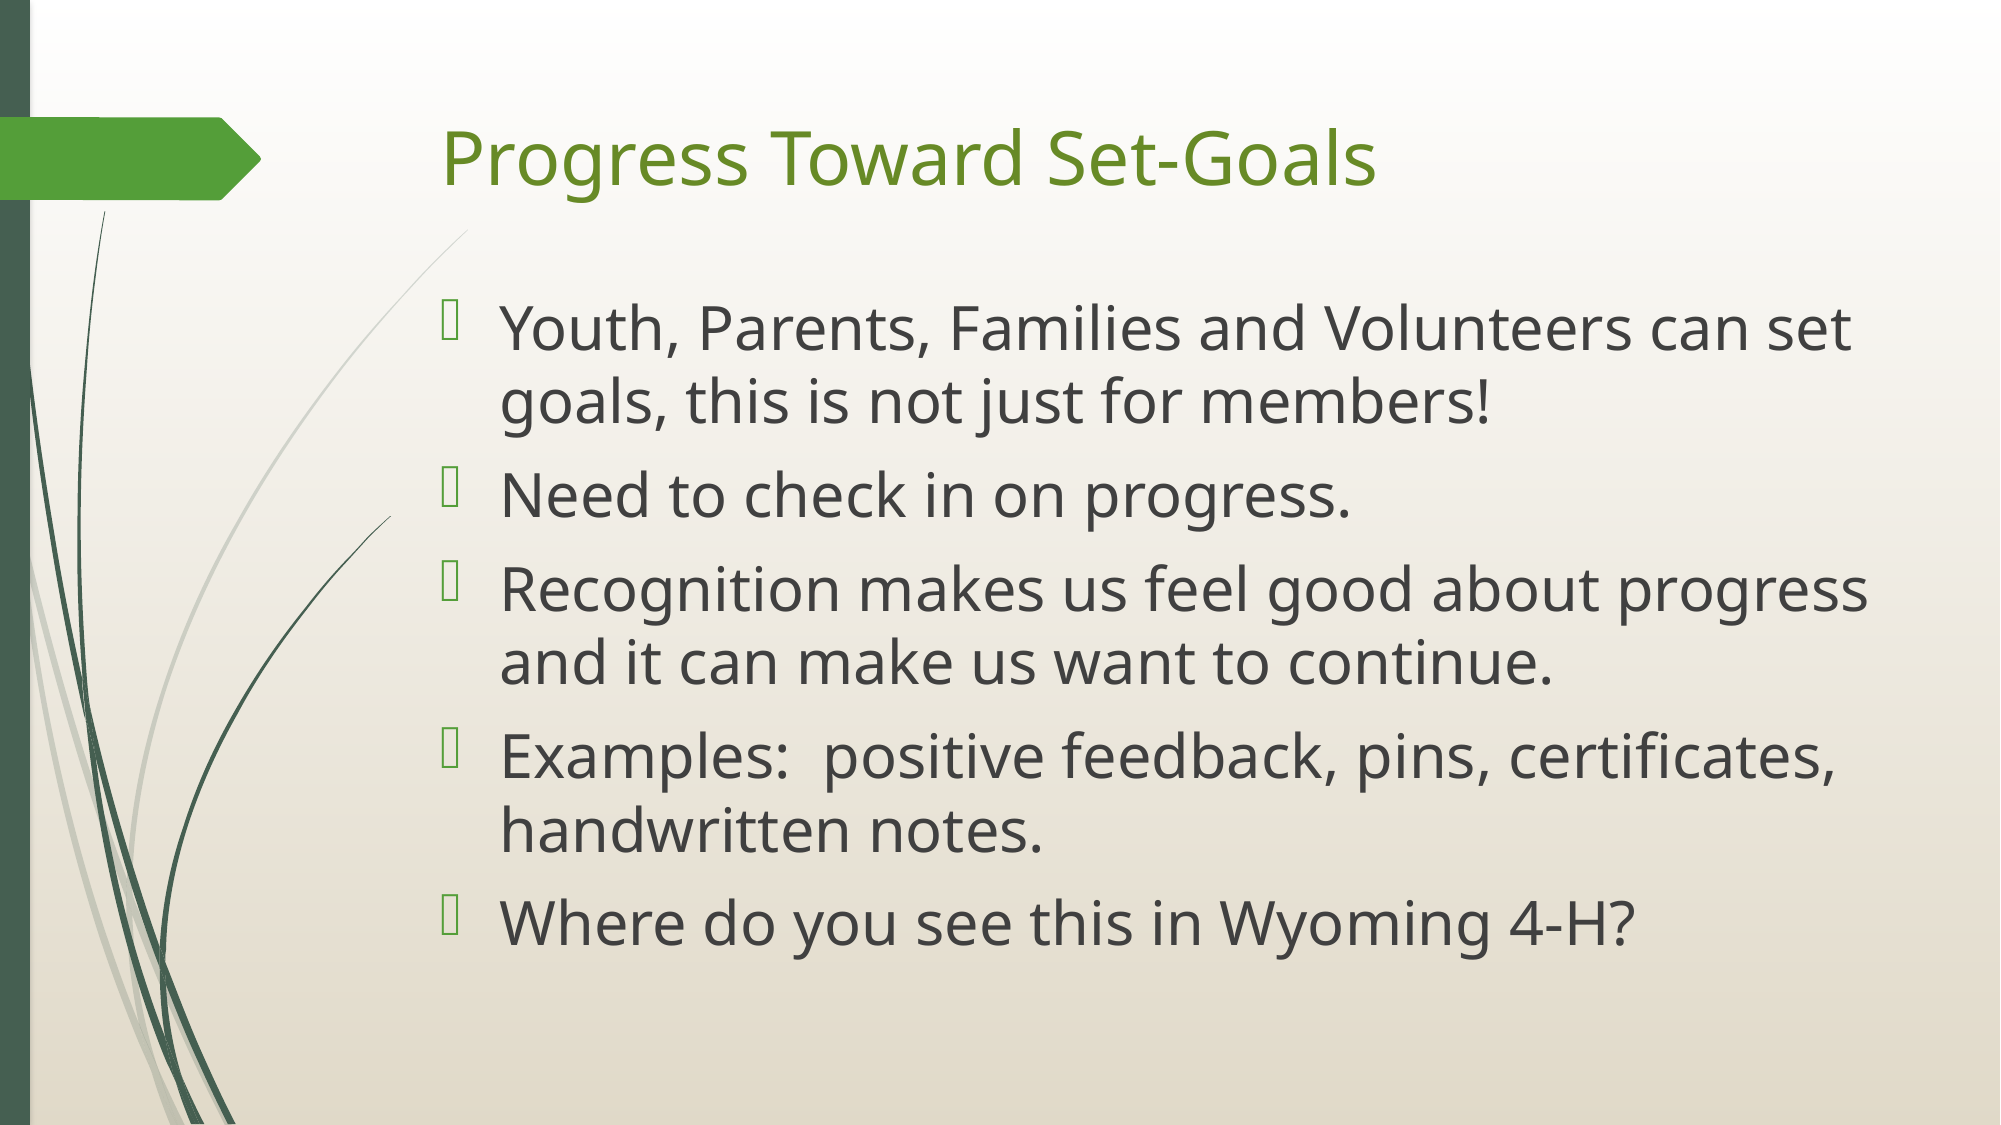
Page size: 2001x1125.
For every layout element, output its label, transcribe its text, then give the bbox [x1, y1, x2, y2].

title Progress Toward Set-Goals [425, 102, 1888, 281]
list Youth, Parents, Families and Volunteers can set goals, this is not just for members! Need to check in on progress. Recognition makes us feel good about progress and it can make us want to continue. Examples: positive feedback, pins, certificates, handwritten notes. Where do you see this in Wyoming 4-H? [424, 281, 1888, 970]
